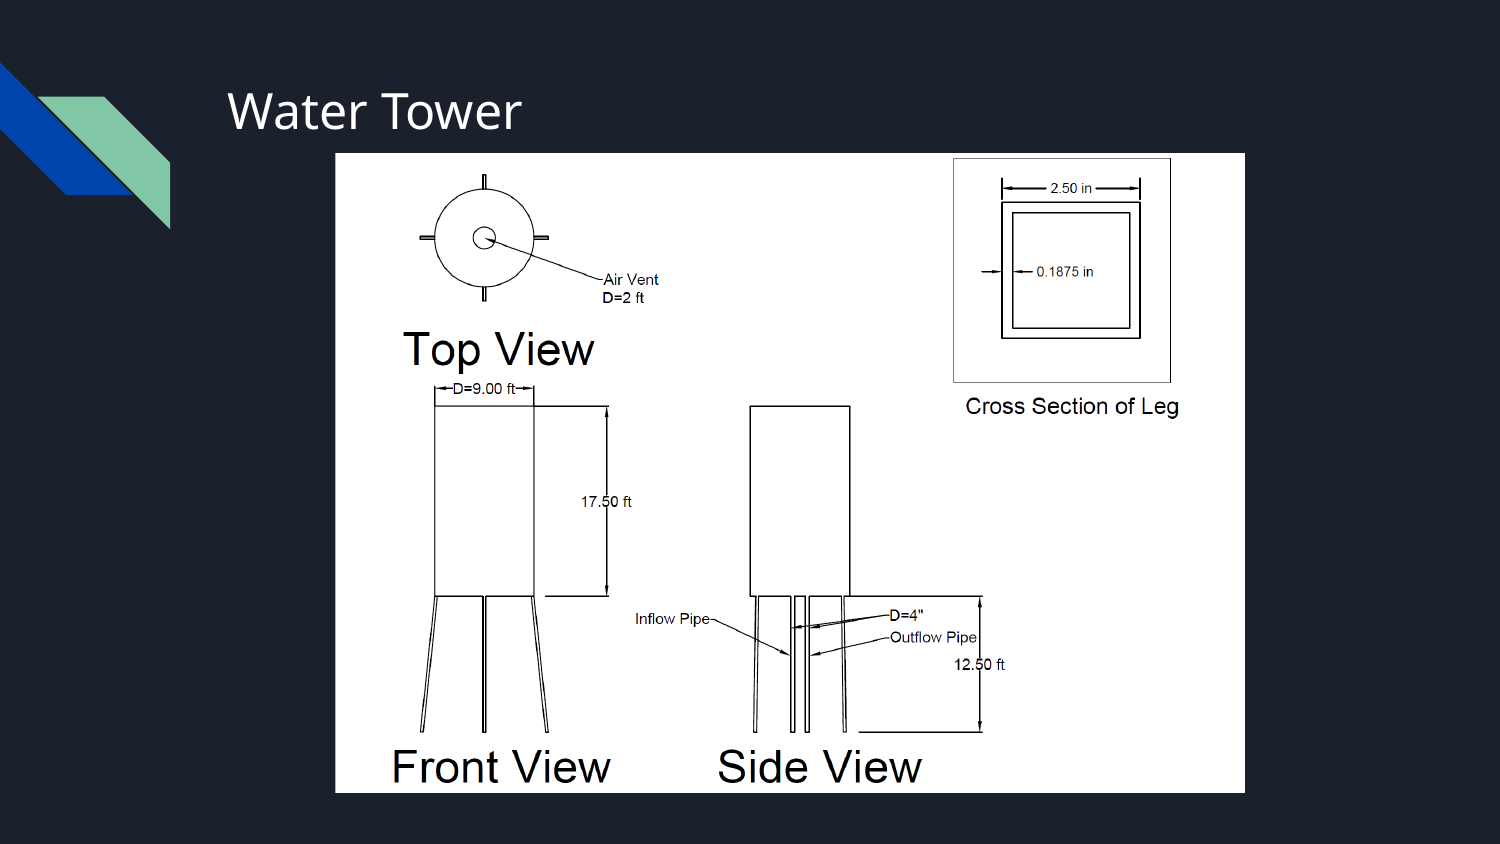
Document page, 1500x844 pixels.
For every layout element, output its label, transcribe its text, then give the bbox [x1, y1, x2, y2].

picture [335, 153, 1246, 793]
title Water Tower [212, 64, 1368, 215]
